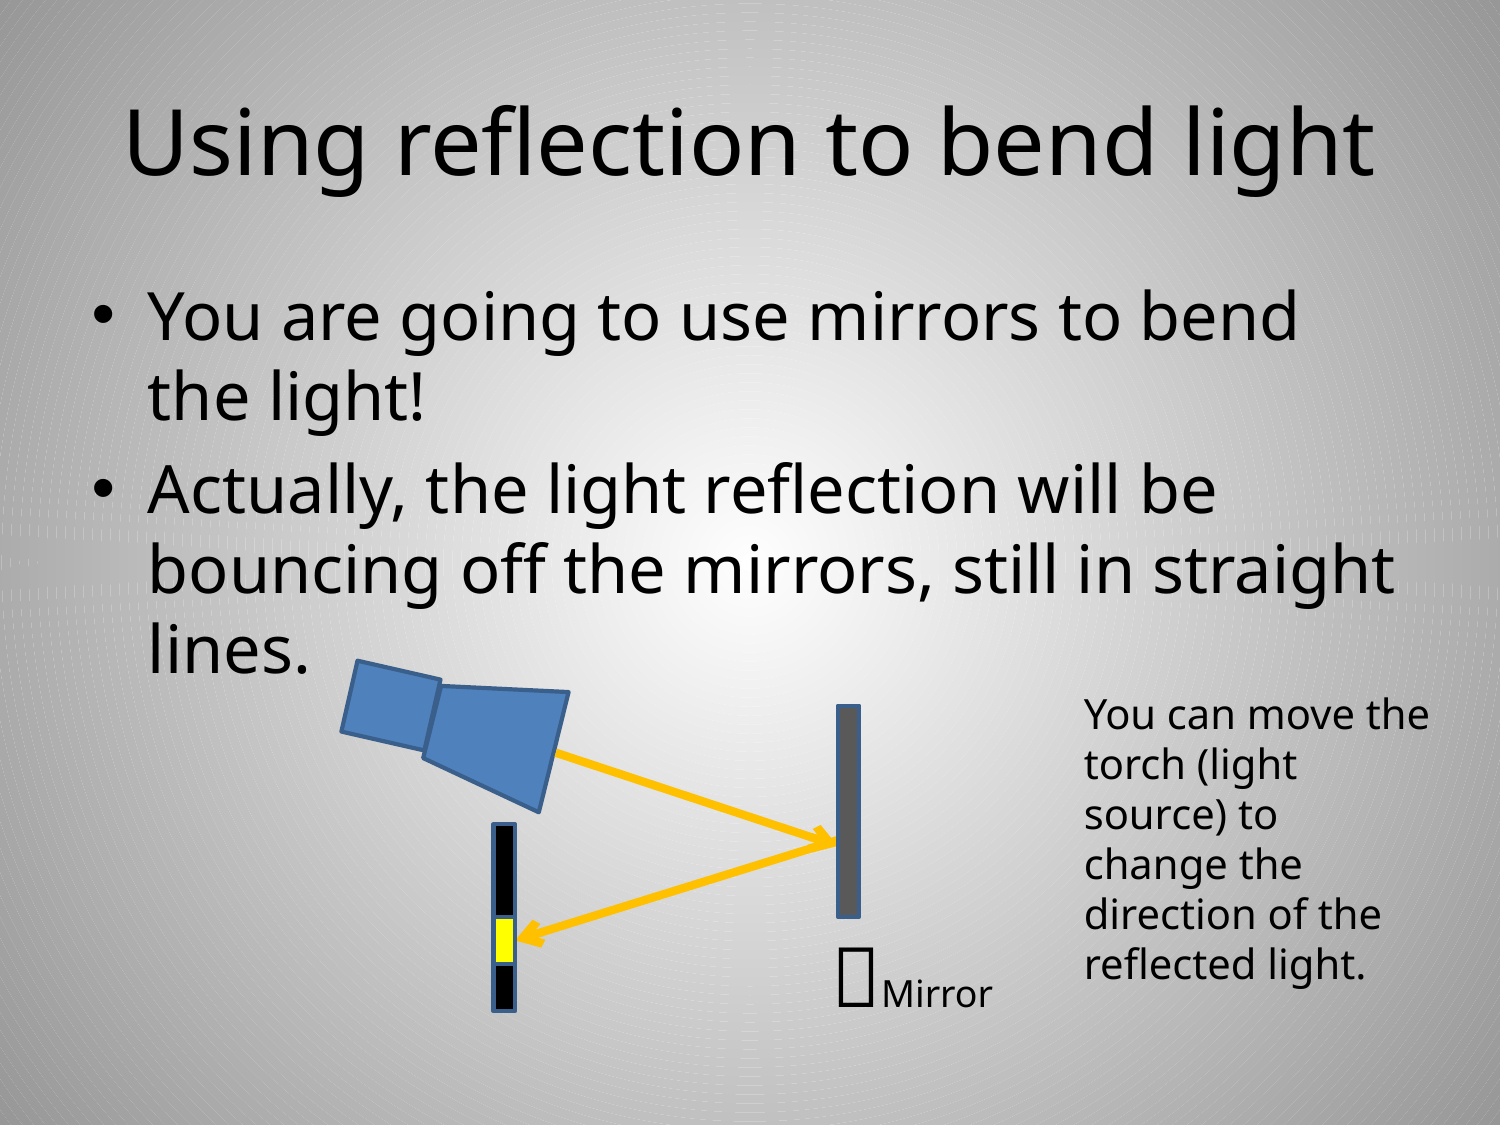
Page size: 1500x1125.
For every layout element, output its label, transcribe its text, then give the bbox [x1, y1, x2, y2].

text_box You can move the torch (light source) to change the direction of the reflected light. [1068, 680, 1447, 996]
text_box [348, 669, 860, 1012]
list You are going to use mirrors to bend the light! Actually, the light reflection will be bouncing off the mirrors, still in straight lines. [76, 266, 1427, 732]
title Using reflection to bend light [75, 45, 1425, 233]
text_box Mirror [816, 916, 1010, 1032]
